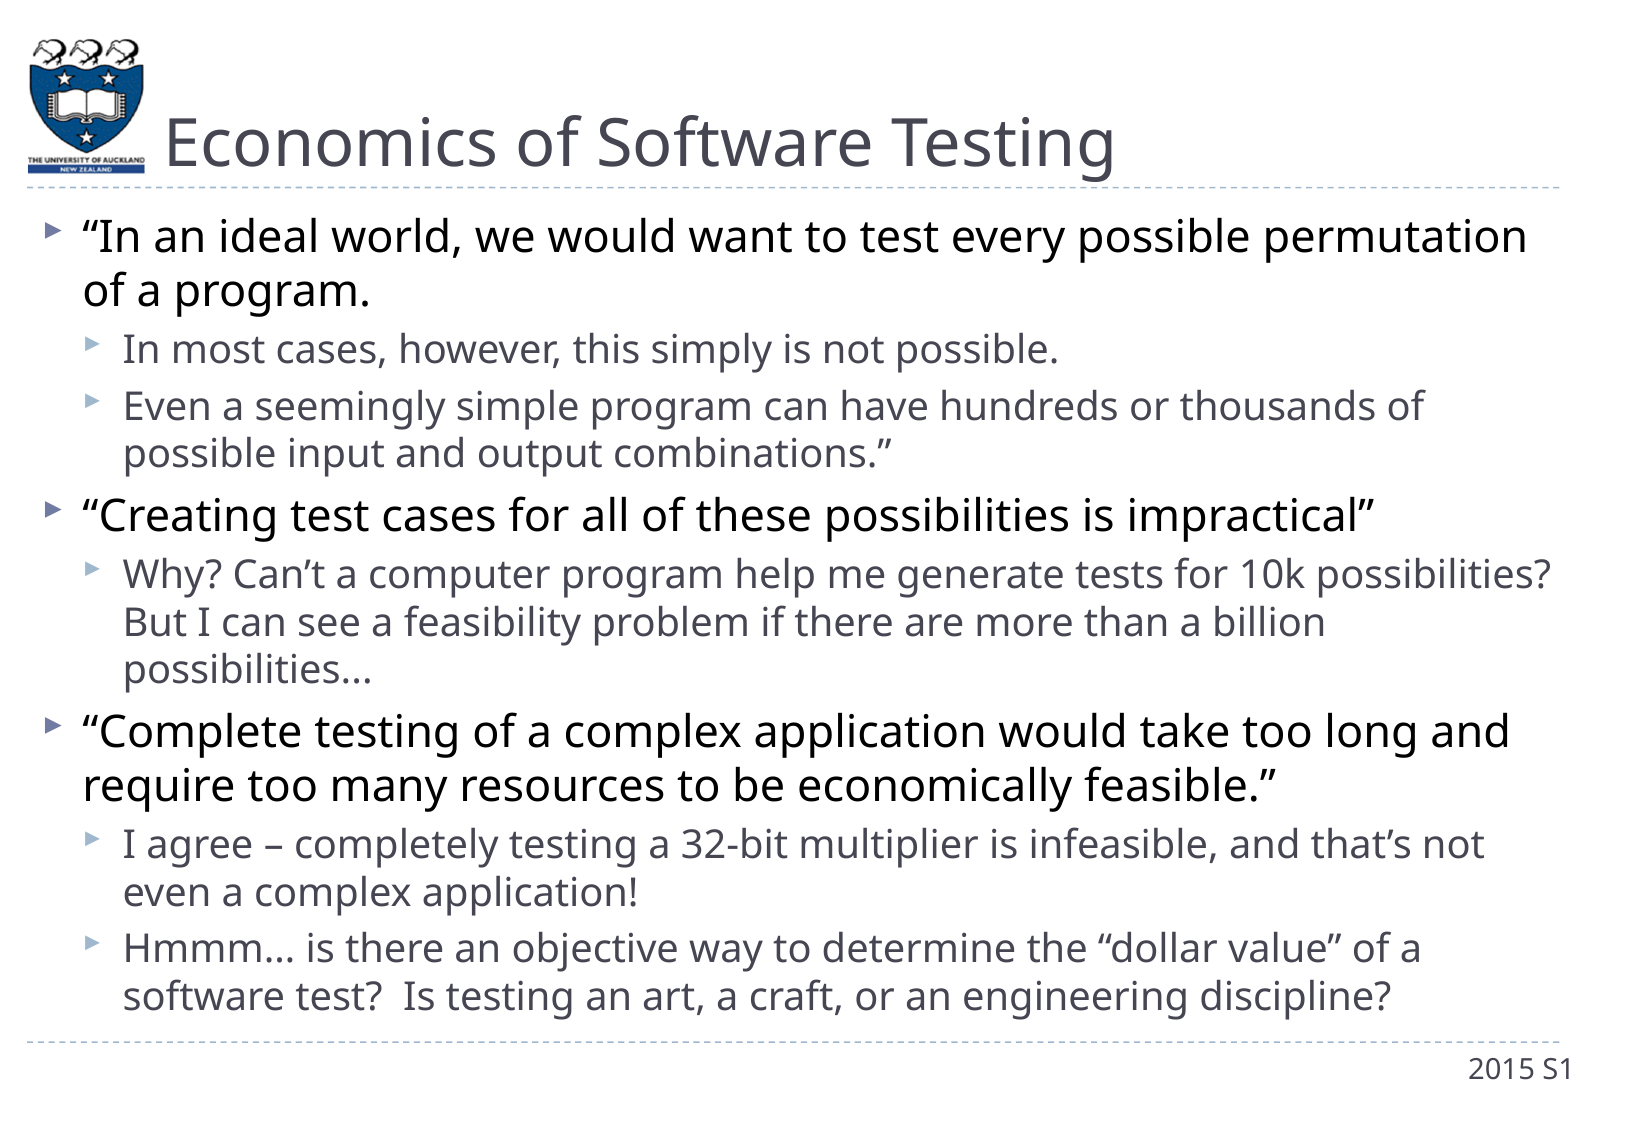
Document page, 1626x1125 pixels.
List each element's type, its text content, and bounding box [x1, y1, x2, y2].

picture [27, 37, 146, 175]
title Economics of Software Testing [148, 24, 1582, 188]
list “In an ideal world, we would want to test every possible permutation of a program. In most cases, however, this simply is not possible. Even a seemingly simple program can have hundreds or thousands of possible input and output combinations.” “Creating test cases for all of these possibilities is impractical” Why? Can’t a computer program help me generate tests for 10k possibilities? But I can see a feasibility problem if there are more than a billion possibilities... “Complete testing of a complex application would take too long and require too many resources to be economically feasible.” I agree – completely testing a 32-bit multiplier is infeasible, and that’s not even a complex application! Hmmm… is there an objective way to determine the “dollar value” of a software test? Is testing an art, a craft, or an engineering discipline? [27, 200, 1585, 1038]
slide_number 2015 S1 [1183, 1042, 1591, 1103]
